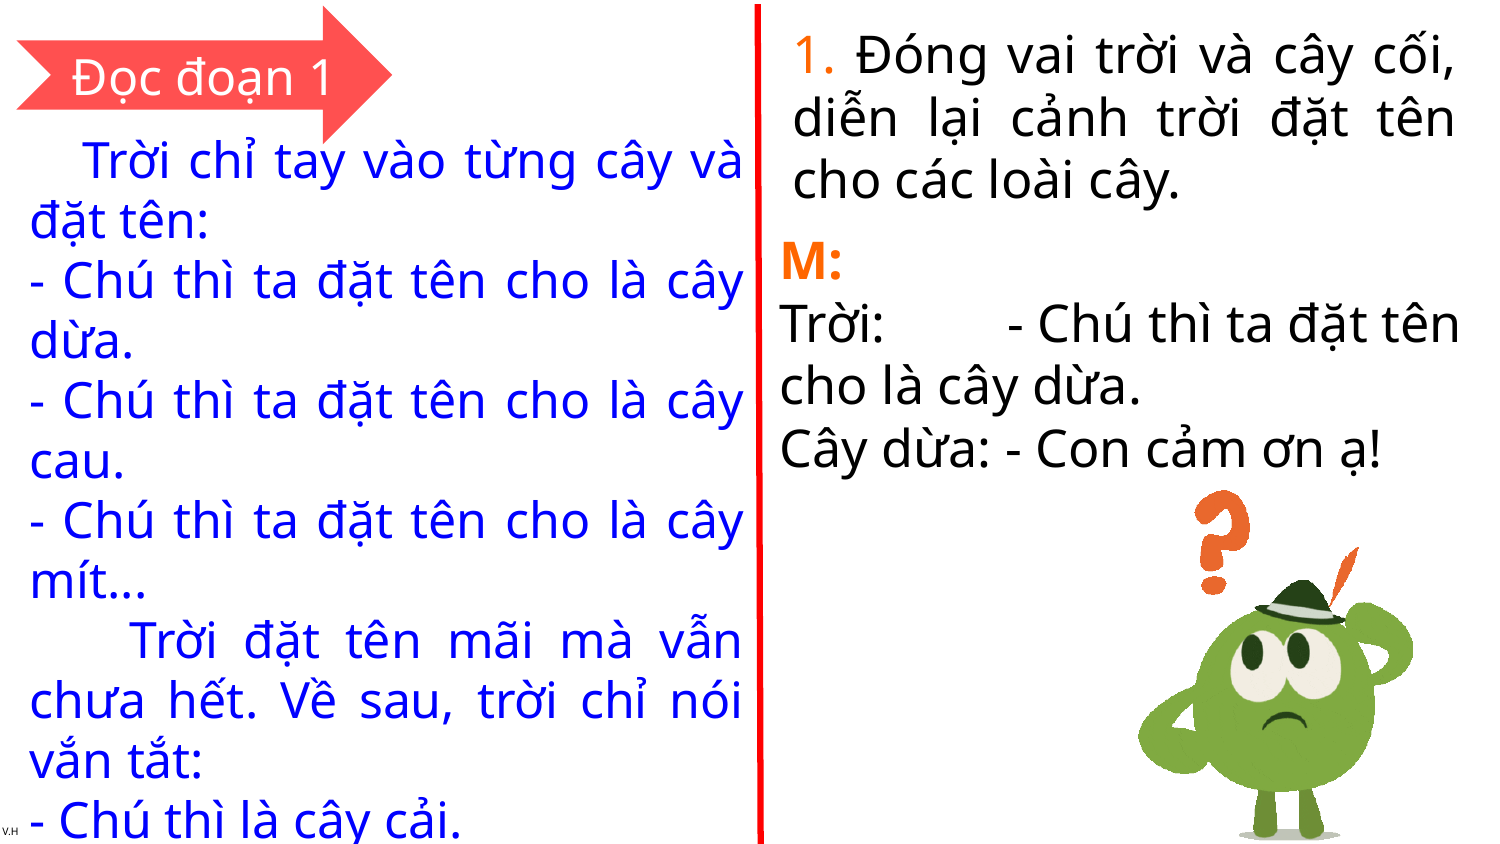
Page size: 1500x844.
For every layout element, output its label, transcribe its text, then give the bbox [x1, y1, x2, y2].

text_box Đọc đoạn 1 [16, 5, 393, 121]
text_box Trời chỉ tay vào từng cây và đặt tên: - Chú thì ta đặt tên cho là cây dừa. - Chú thì ta đặt tên cho là cây cau. - Chú thì ta đặt tên cho là cây mít... Trời đặt tên mãi mà vẫn chưa hết. Về sau, trời chỉ nói vắn tắt: - Chú thì là cây cải. - Chú là cây ớt. - Chú là cây tỏi... [14, 121, 752, 844]
text_box 1. Đóng vai trời và cây cối, diễn lại cảnh trời đặt tên cho các loài cây. [774, 12, 1475, 219]
picture [1087, 462, 1470, 844]
text_box M: Trời: - Chú thì ta đặt tên cho là cây dừa. Cây dừa: - Con cảm ơn ạ! [766, 220, 1488, 485]
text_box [757, 3, 761, 844]
